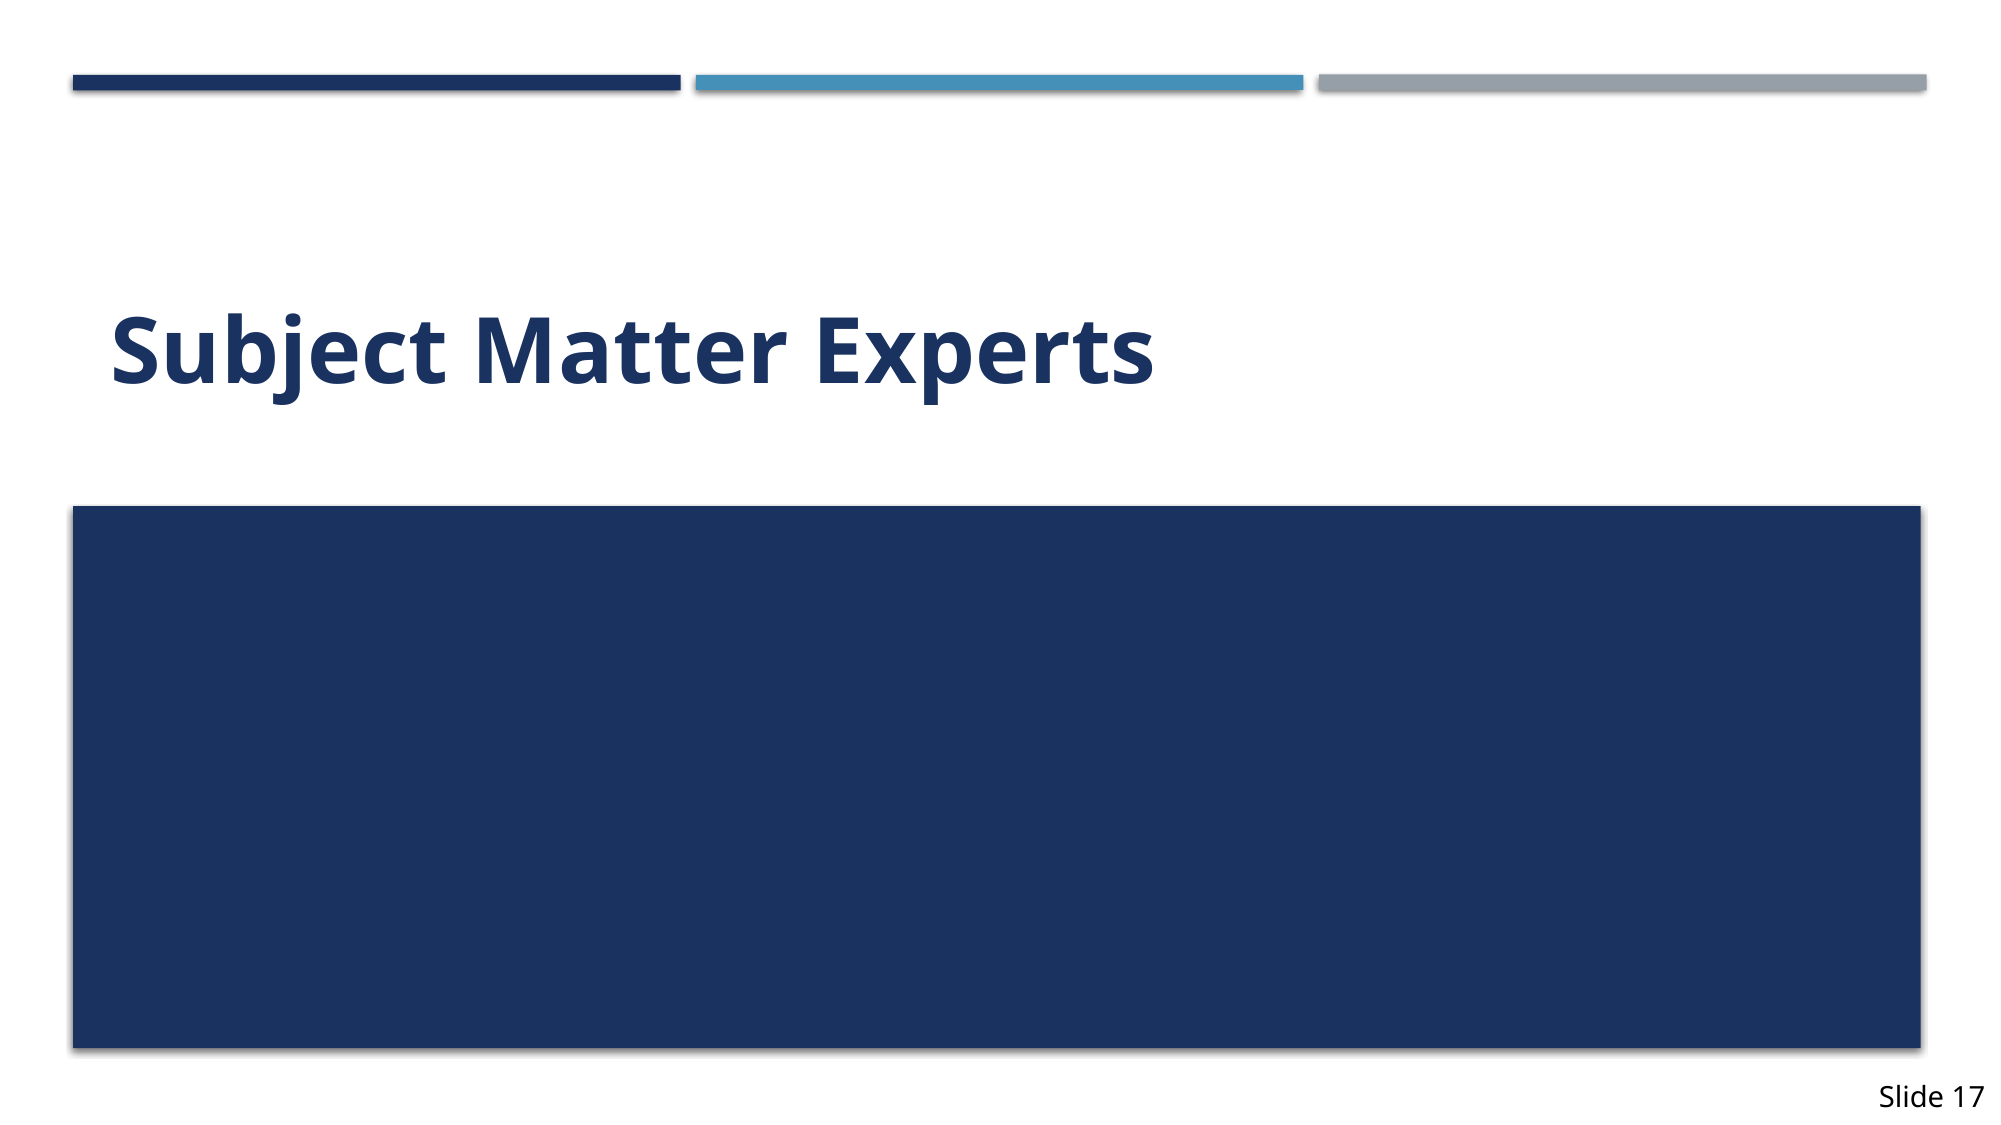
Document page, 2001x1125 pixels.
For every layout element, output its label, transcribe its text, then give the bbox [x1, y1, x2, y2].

title Subject Matter Experts [95, 282, 1899, 410]
text_box Slide 17 [1827, 1065, 2000, 1125]
